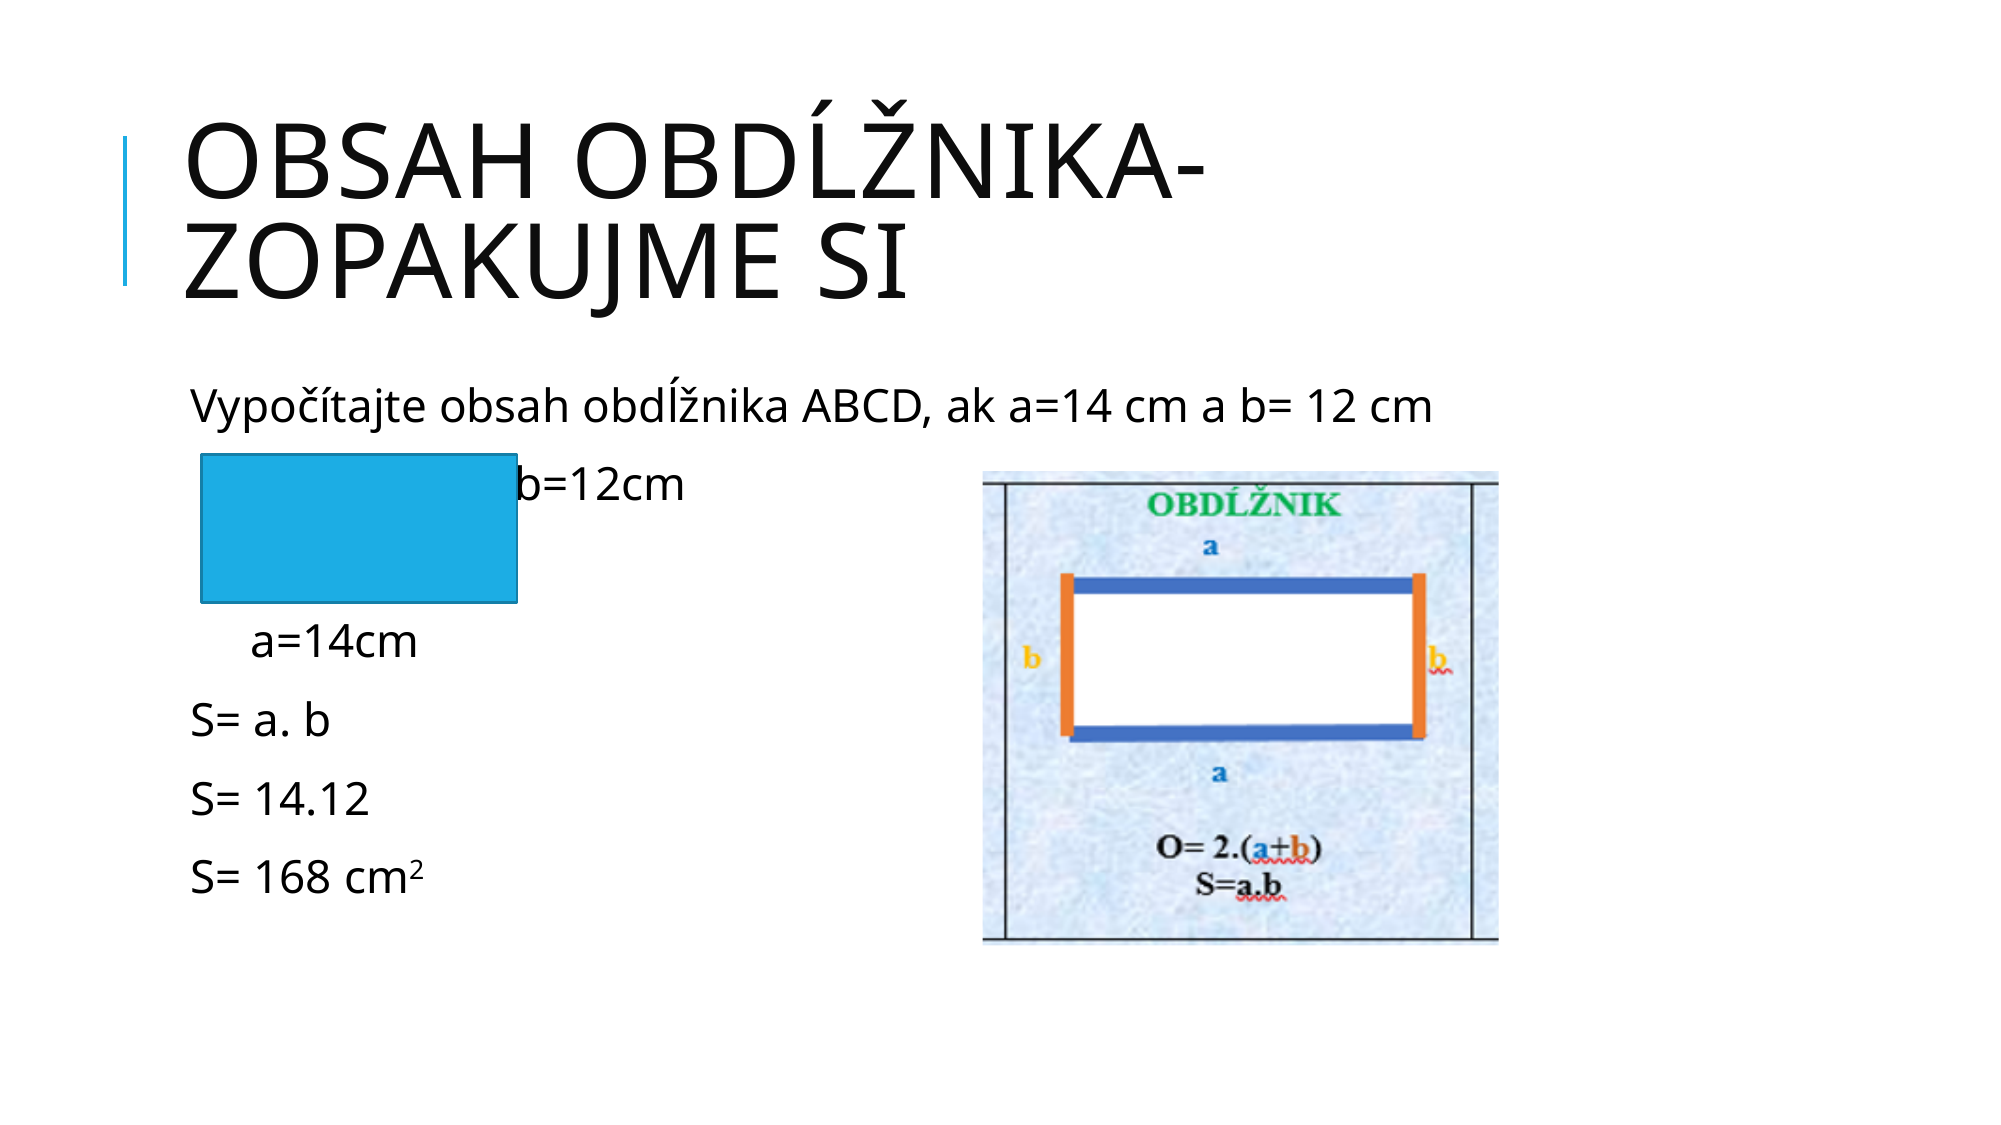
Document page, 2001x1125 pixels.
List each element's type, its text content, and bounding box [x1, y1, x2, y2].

title OBSAH Obdĺžnika- ZOPAKUJME SI [168, 96, 1763, 342]
list Vypočítajte obsah obdĺžnika ABCD, ak a=14 cm a b= 12 cm b=12cm a=14cm S= a. b S= 14.12 S= 168 cm2 [168, 375, 1763, 1035]
picture [982, 470, 1499, 955]
text_box [200, 453, 518, 604]
